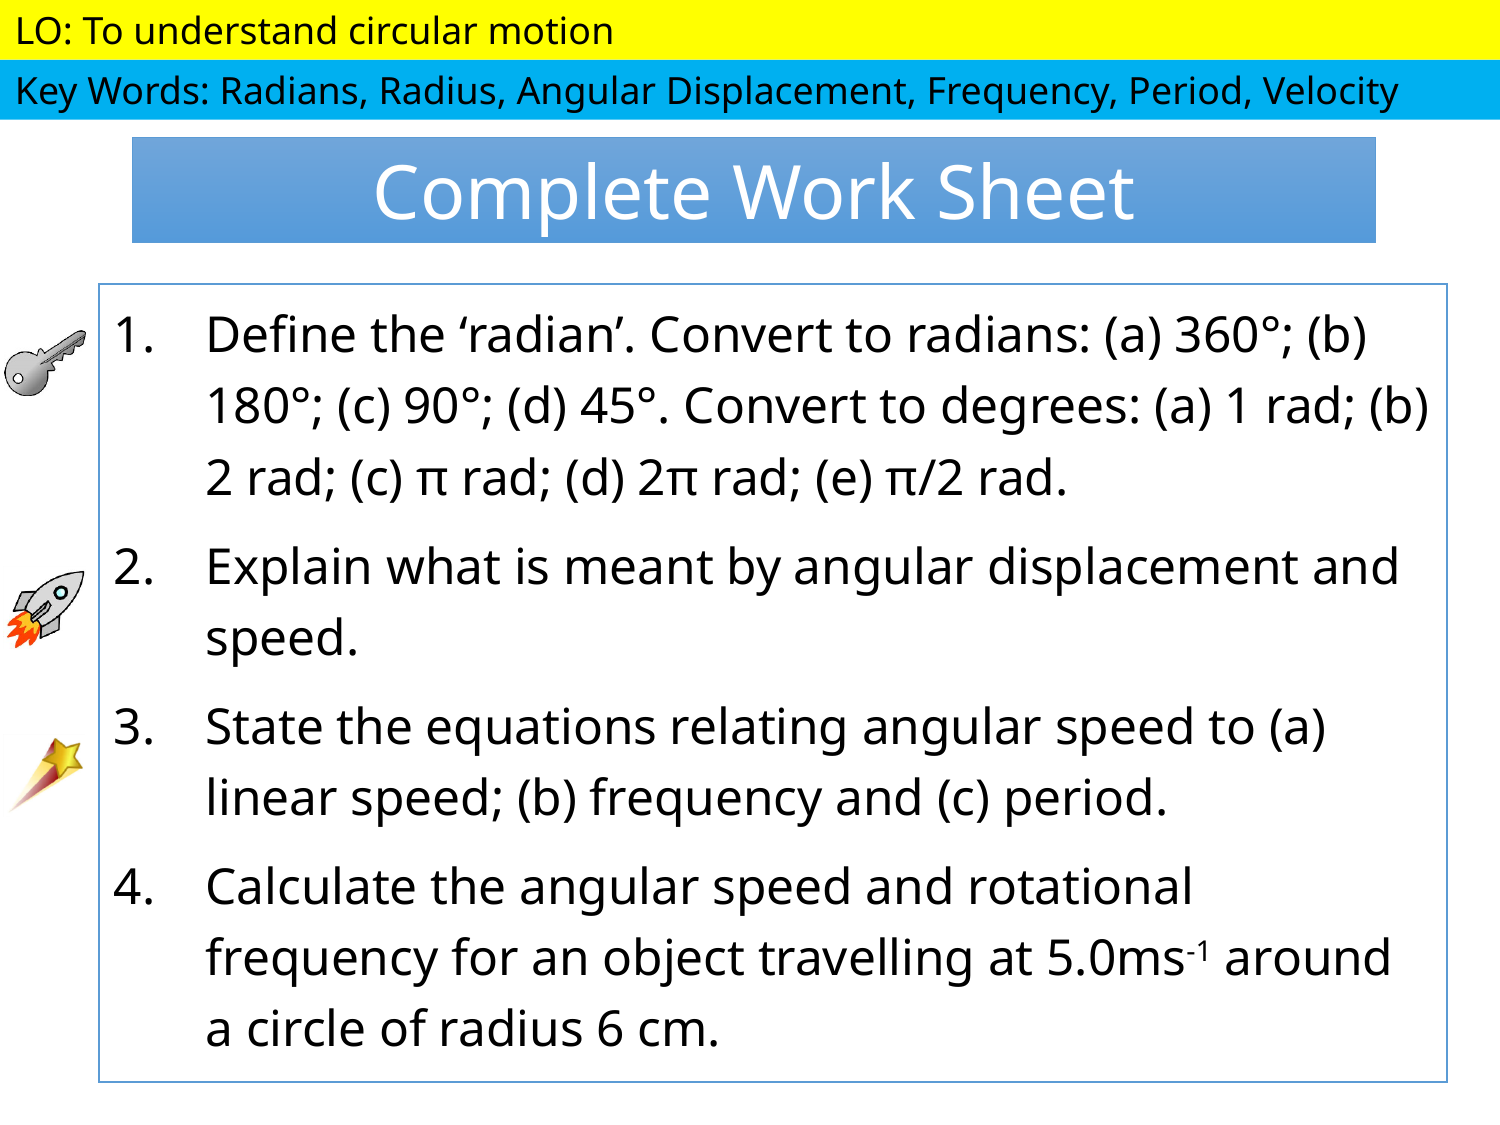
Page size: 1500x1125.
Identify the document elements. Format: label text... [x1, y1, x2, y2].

picture [4, 330, 86, 396]
text_box Complete Work Sheet [132, 137, 1376, 243]
picture [3, 734, 85, 817]
picture [3, 566, 86, 649]
text_box Define the ‘radian’. Convert to radians: (a) 360°; (b) 180°; (c) 90°; (d) 45°. Convert to degrees: (a) 1 rad; (b) 2 rad; (c) π rad; (d) 2π rad; (e) π/2 rad. Explain what is meant by angular displacement and speed. State the equations relating angular speed to (a) linear speed; (b) frequency and (c) period. Calculate the angular speed and rotational frequency for an object travelling at 5.0ms-1 around a circle of radius 6 cm. [98, 283, 1448, 1083]
